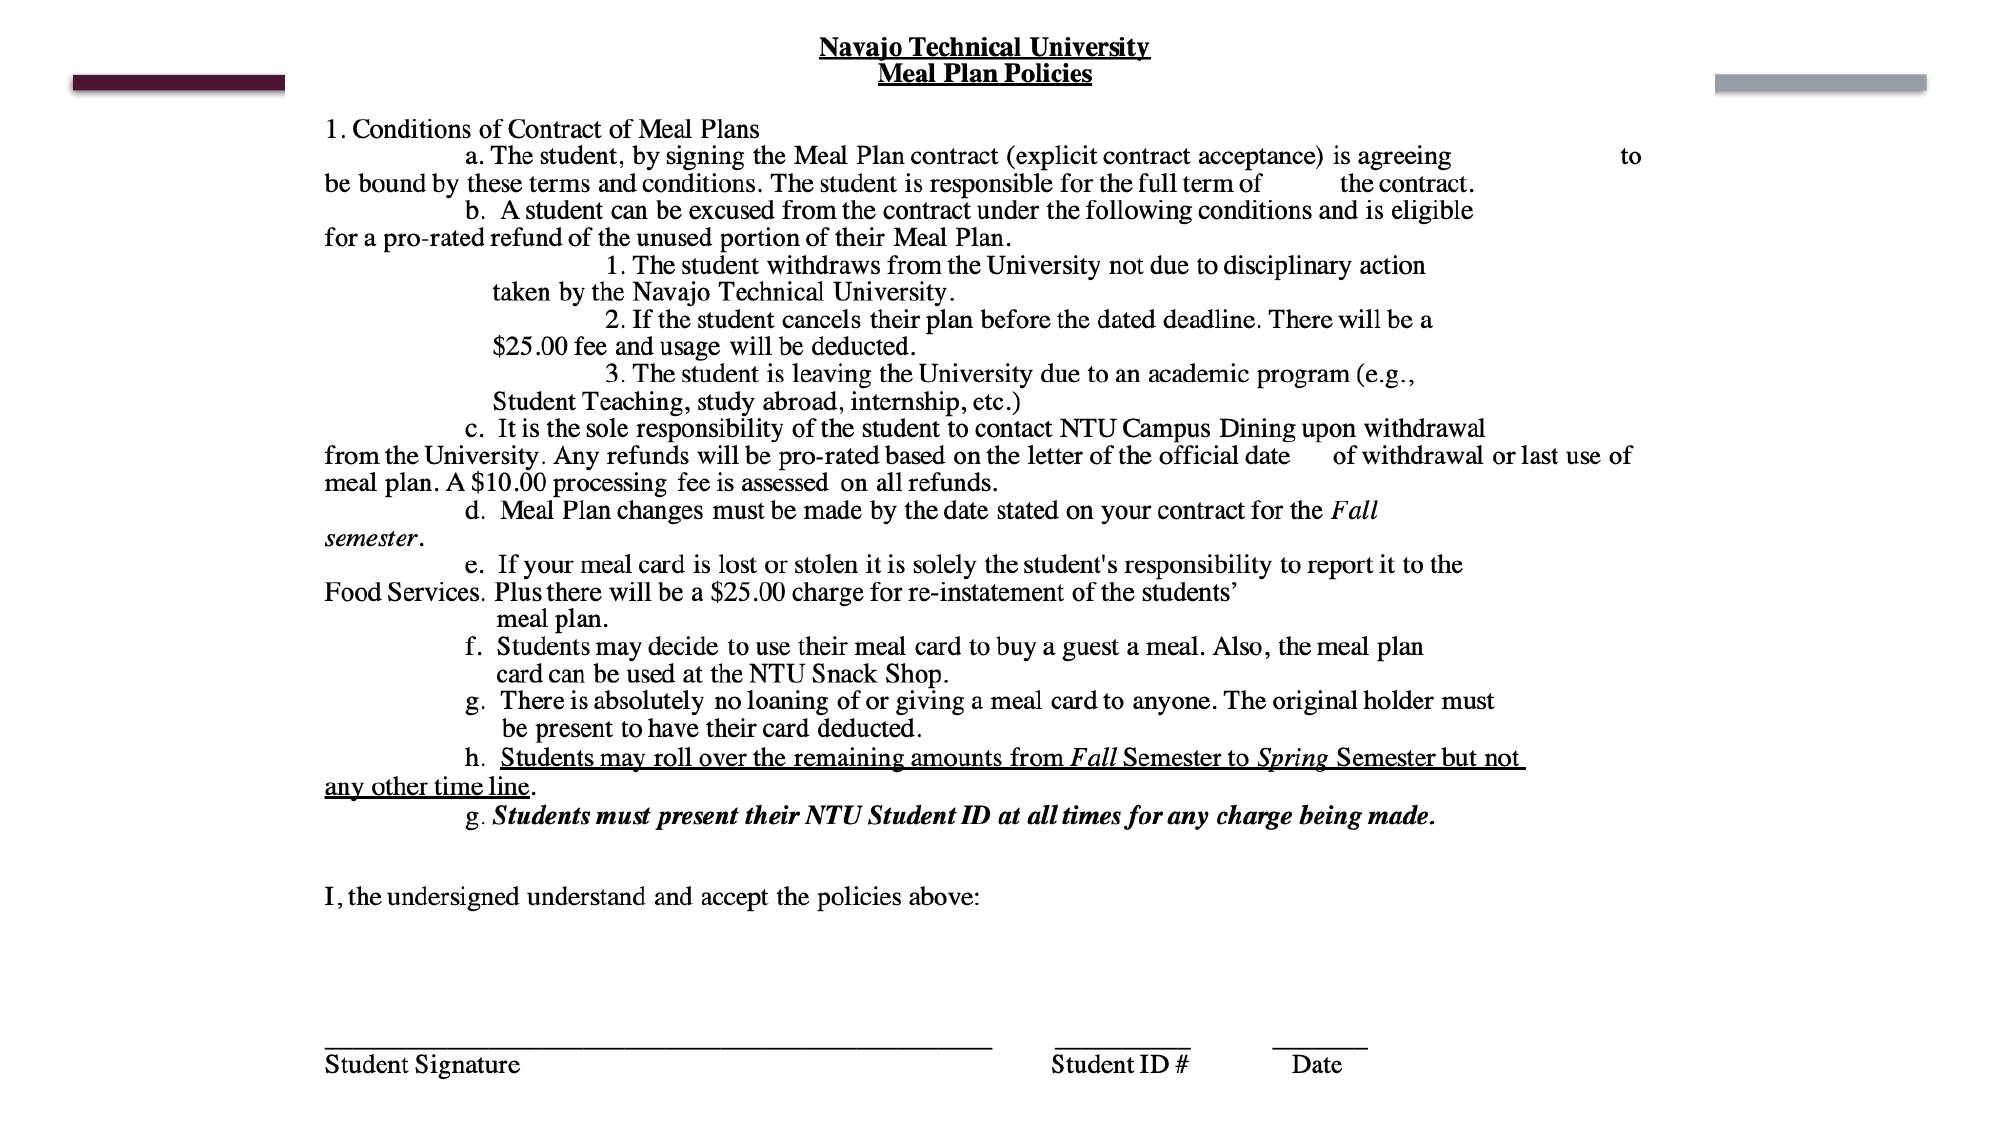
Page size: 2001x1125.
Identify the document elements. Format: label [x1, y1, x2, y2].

picture [284, 0, 1716, 1125]
